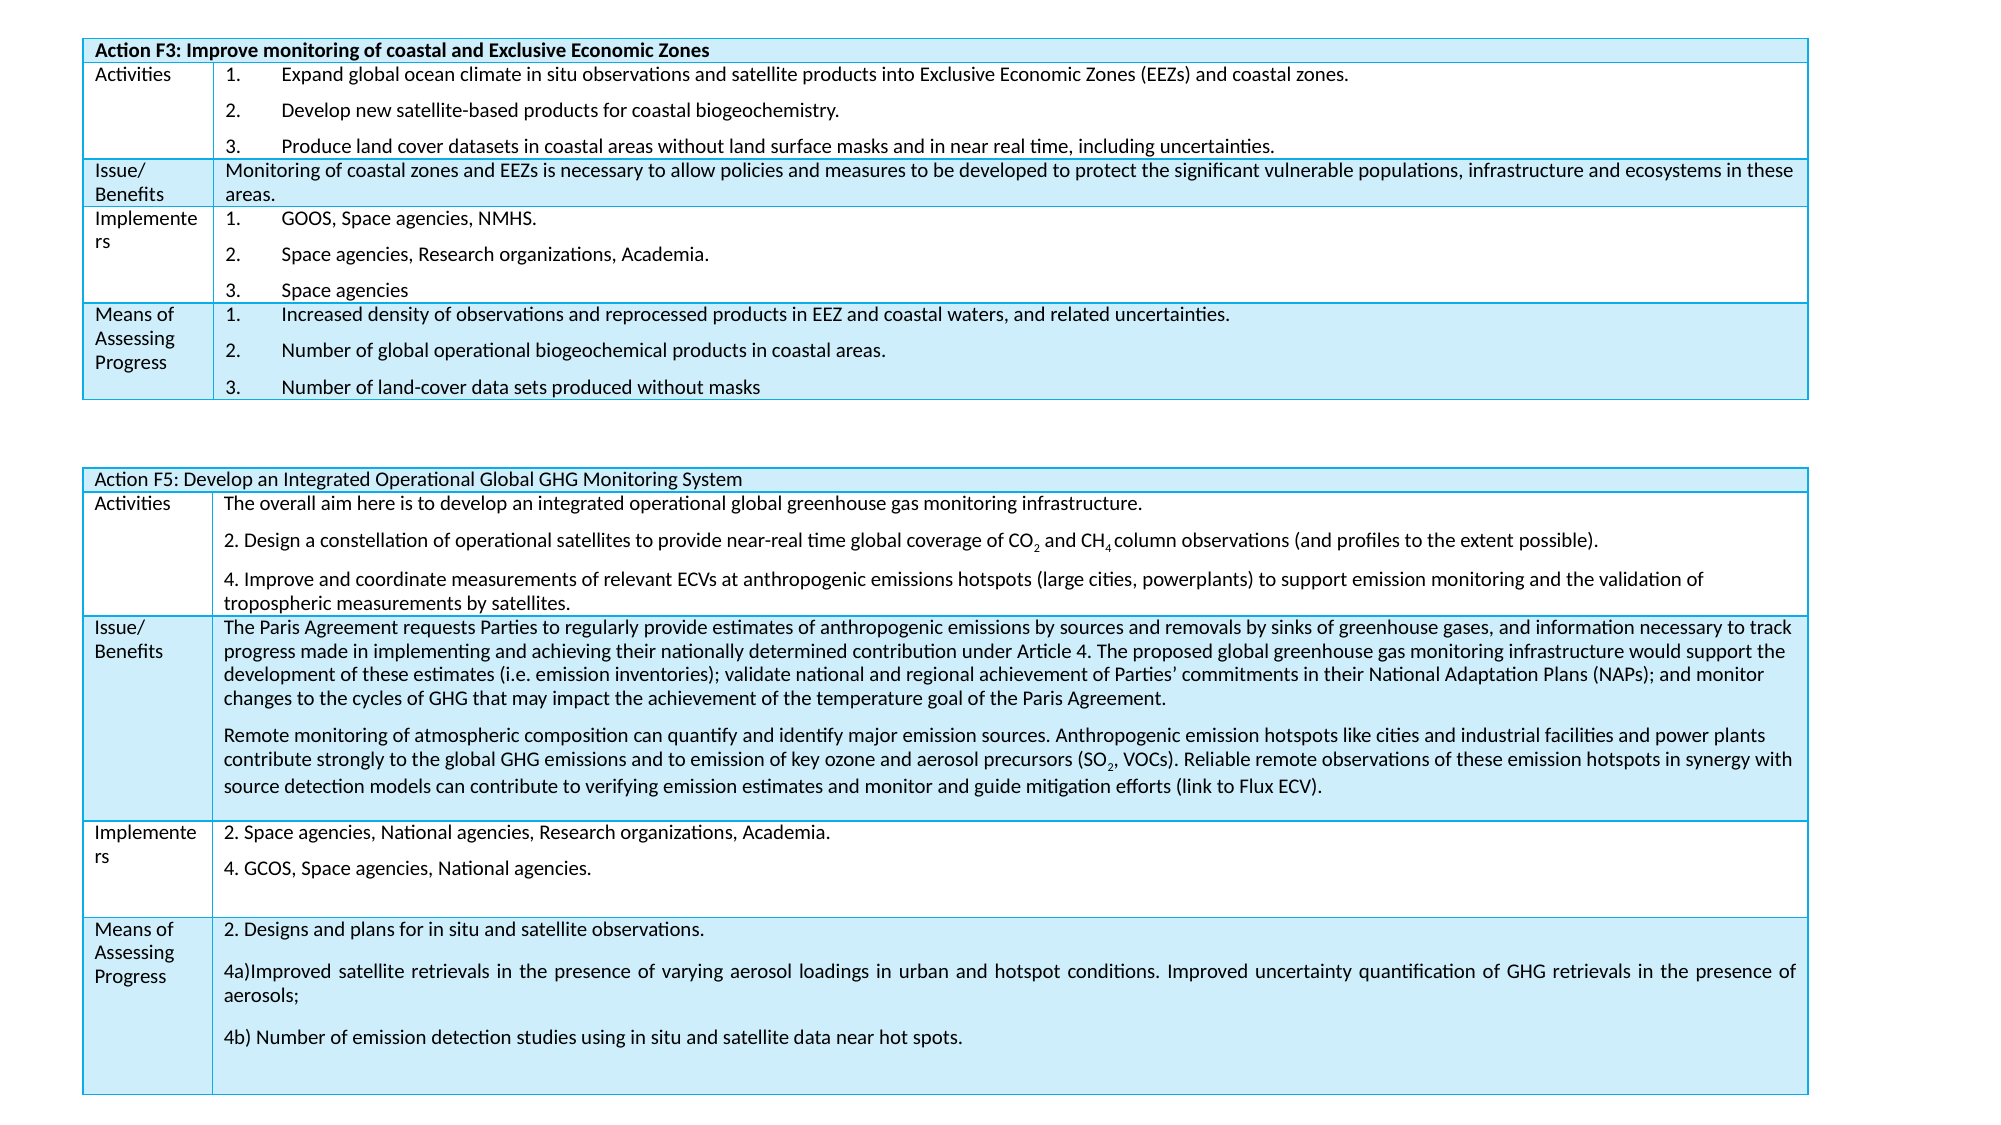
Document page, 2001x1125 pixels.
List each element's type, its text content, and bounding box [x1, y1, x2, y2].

table_cell Means of Assessing Progress [84, 918, 212, 1094]
table_header Action F3: Improve monitoring of coastal and Exclusive Economic Zones [84, 39, 1807, 62]
table_cell The overall aim here is to develop an integrated operational global greenhouse gas monitoring infrastructure. 2. Design a constellation of operational satellites to provide near-real time global coverage of CO2 and CH4 column observations (and profiles to the extent possible). 4. Improve and coordinate measurements of relevant ECVs at anthropogenic emissions hotspots (large cities, powerplants) to support emission monitoring and the validation of tropospheric measurements by satellites. [213, 493, 1807, 615]
table_cell Monitoring of coastal zones and EEZs is necessary to allow policies and measures to be developed to protect the significant vulnerable populations, infrastructure and ecosystems in these areas. [214, 160, 1807, 206]
table_cell Activities [84, 493, 212, 615]
table_cell Issue/Benefits [84, 160, 213, 206]
table_cell 2. Designs and plans for in situ and satellite observations. 4a)Improved satellite retrievals in the presence of varying aerosol loadings in urban and hotspot conditions. Improved uncertainty quantification of GHG retrievals in the presence of aerosols; 4b) Number of emission detection studies using in situ and satellite data near hot spots. [213, 918, 1807, 1094]
table_cell The Paris Agreement requests Parties to regularly provide estimates of anthropogenic emissions by sources and removals by sinks of greenhouse gases, and information necessary to track progress made in implementing and achieving their nationally determined contribution under Article 4. The proposed global greenhouse gas monitoring infrastructure would support the development of these estimates (i.e. emission inventories); validate national and regional achievement of Parties’ commitments in their National Adaptation Plans (NAPs); and monitor changes to the cycles of GHG that may impact the achievement of the temperature goal of the Paris Agreement. Remote monitoring of atmospheric composition can quantify and identify major emission sources. Anthropogenic emission hotspots like cities and industrial facilities and power plants contribute strongly to the global GHG emissions and to emission of key ozone and aerosol precursors (SO2, VOCs). Reliable remote observations of these emission hotspots in synergy with source detection models can contribute to verifying emission estimates and monitor and guide mitigation efforts (link to Flux ECV). [213, 617, 1807, 820]
table_cell Implementers [84, 822, 212, 917]
table_cell 2. Space agencies, National agencies, Research organizations, Academia. 4. GCOS, Space agencies, National agencies. [213, 822, 1807, 917]
table_header Action F5: Develop an Integrated Operational Global GHG Monitoring System [84, 469, 1807, 491]
table_cell GOOS, Space agencies, NMHS. Space agencies, Research organizations, Academia. Space agencies [214, 207, 1807, 302]
table_cell Activities [84, 63, 213, 158]
table_cell Expand global ocean climate in situ observations and satellite products into Exclusive Economic Zones (EEZs) and coastal zones. Develop new satellite-based products for coastal biogeochemistry. Produce land cover datasets in coastal areas without land surface masks and in near real time, including uncertainties. [214, 63, 1807, 158]
table_cell Issue/Benefits [84, 617, 212, 820]
table_cell Increased density of observations and reprocessed products in EEZ and coastal waters, and related uncertainties. Number of global operational biogeochemical products in coastal areas. Number of land-cover data sets produced without masks [214, 304, 1807, 399]
table_cell Means of Assessing Progress [84, 304, 213, 399]
table_cell Implementers [84, 207, 213, 302]
